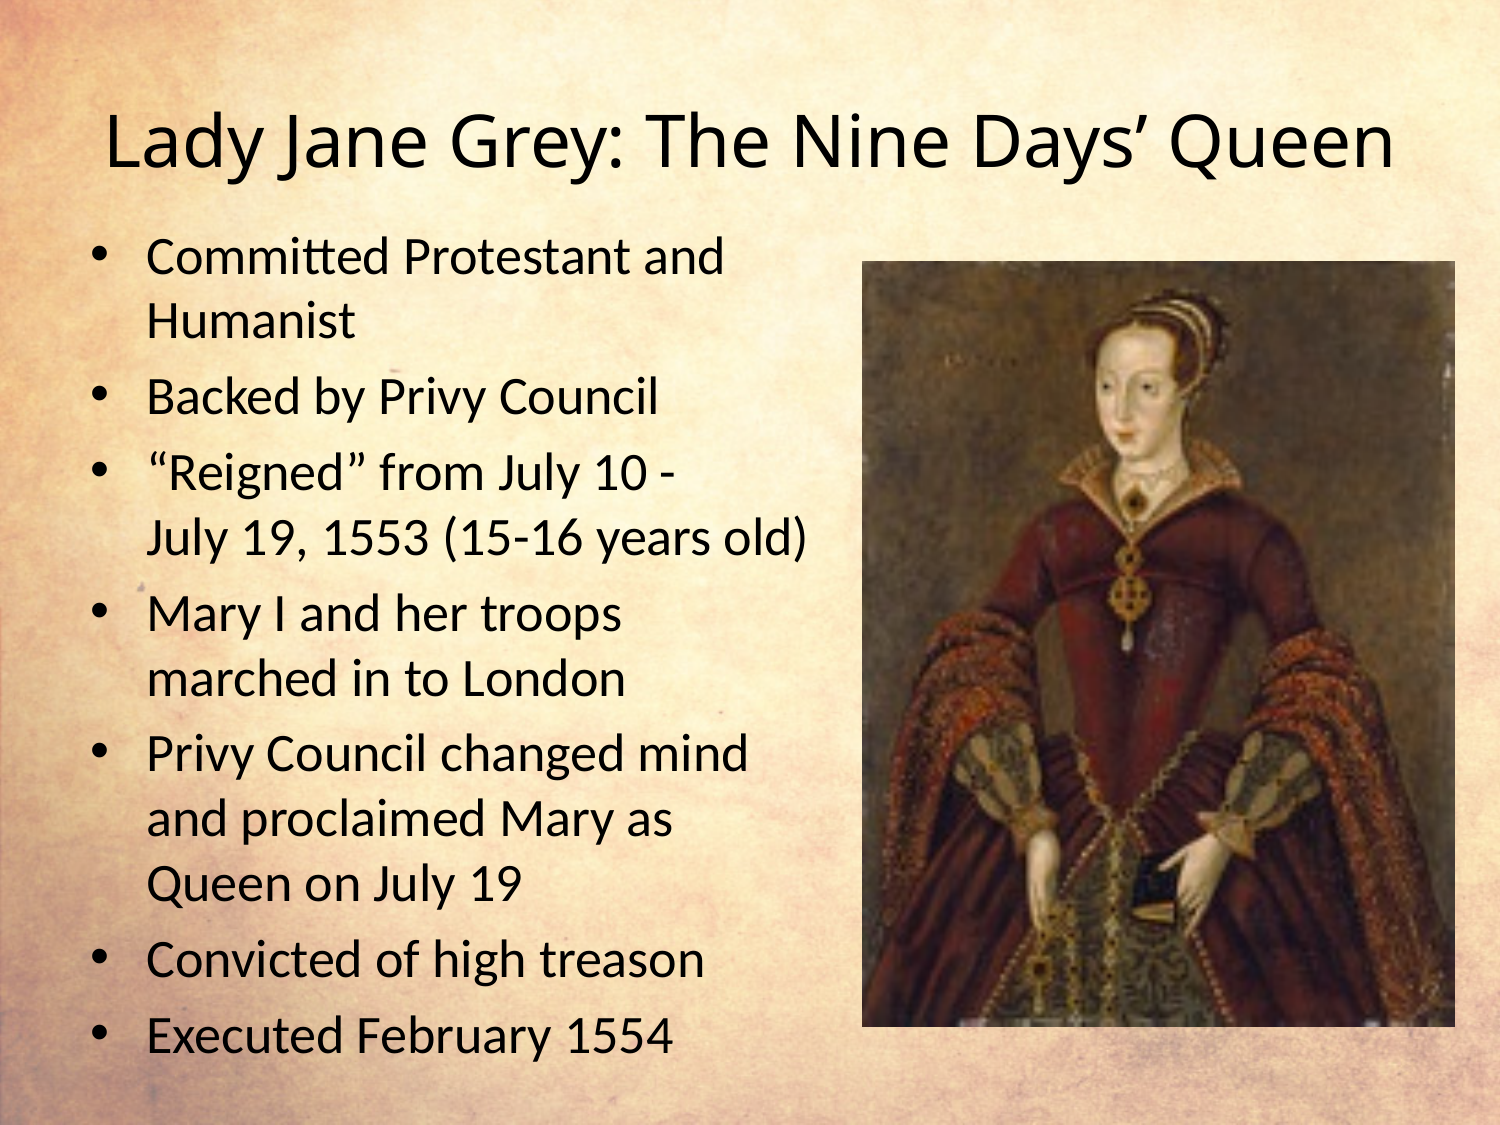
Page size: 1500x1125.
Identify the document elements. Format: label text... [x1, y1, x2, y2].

list Committed Protestant and Humanist Backed by Privy Council “Reigned” from July 10 - July 19, 1553 (15-16 years old) Mary I and her troops marched in to London Privy Council changed mind and proclaimed Mary as Queen on July 19 Convicted of high treason Executed February 1554 [75, 212, 825, 1088]
picture [862, 261, 1456, 1027]
title Lady Jane Grey: The Nine Days’ Queen [75, 45, 1425, 233]
